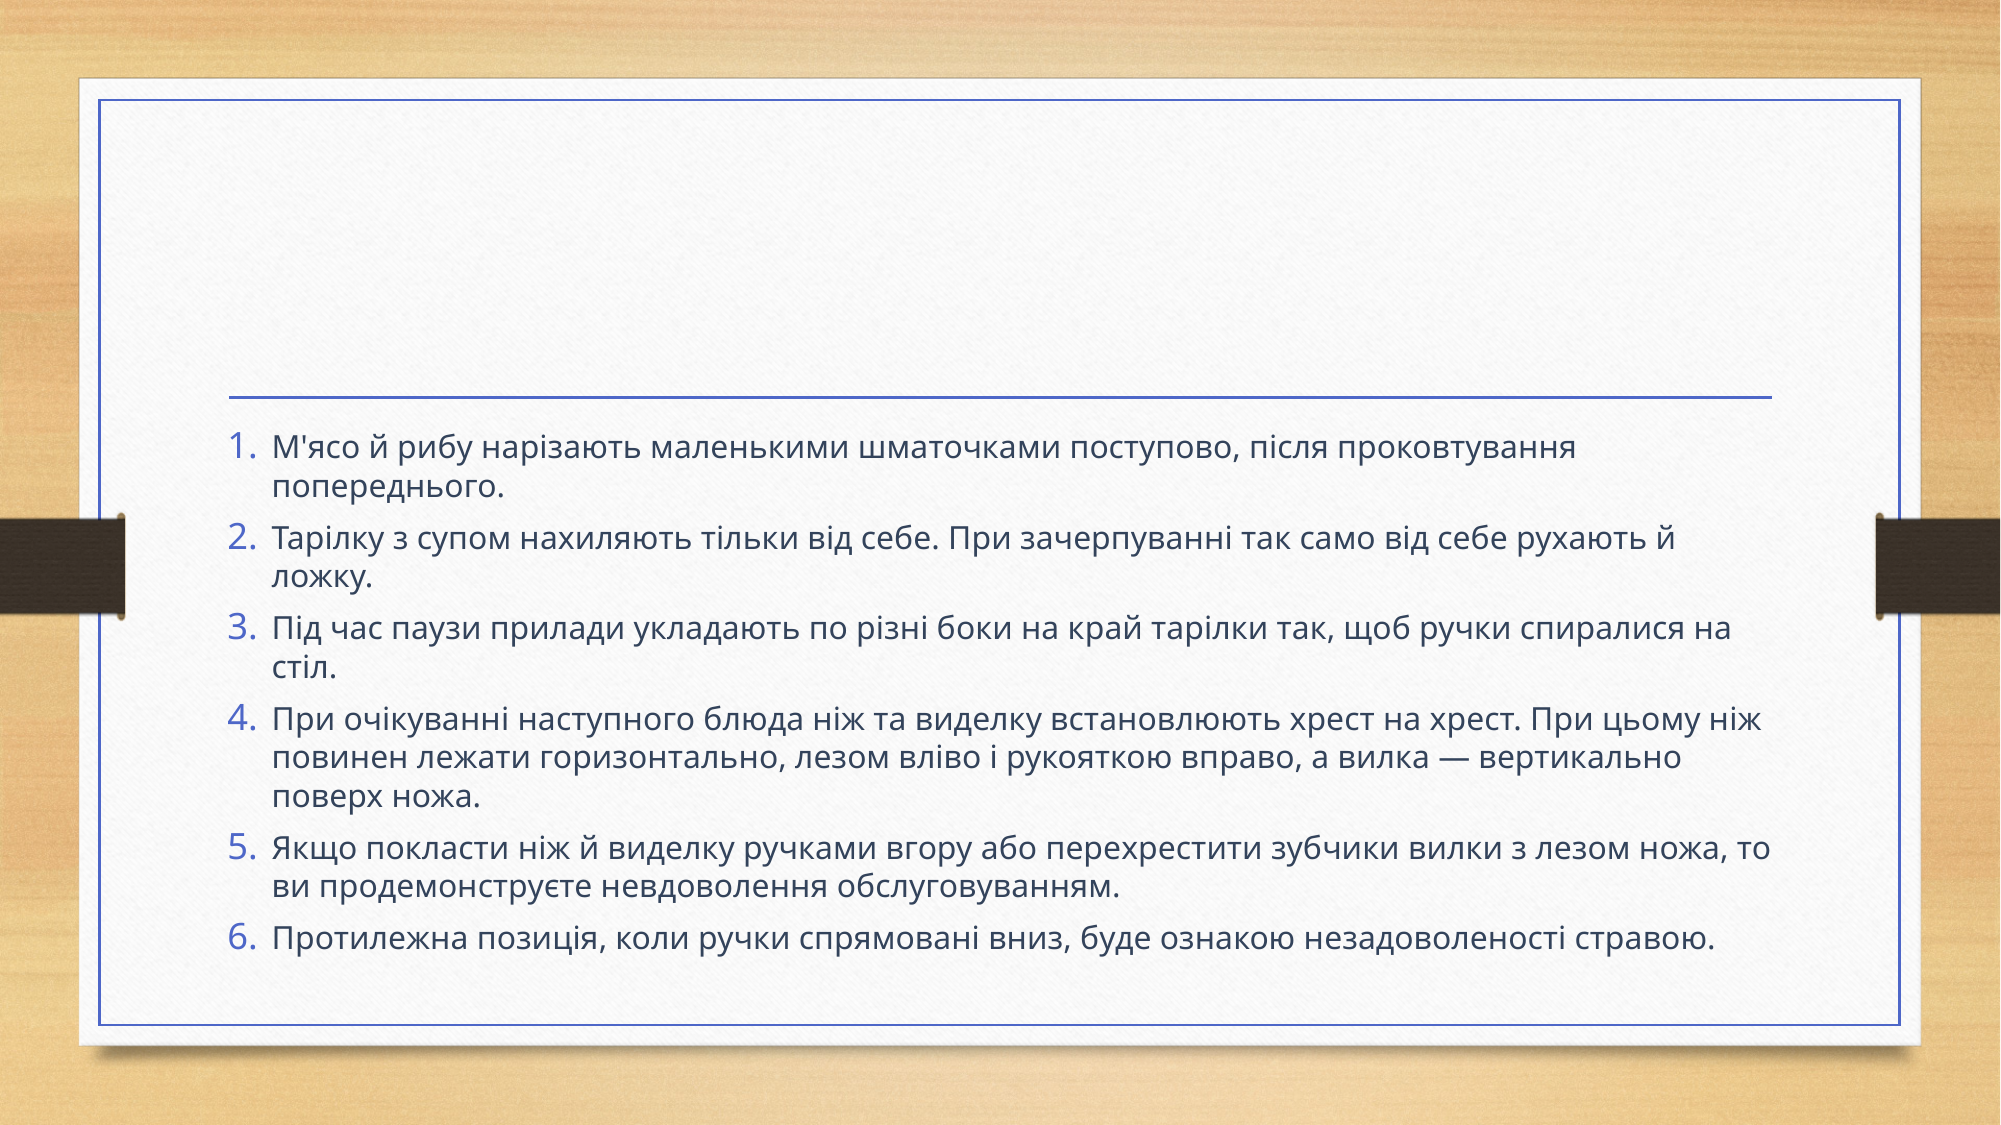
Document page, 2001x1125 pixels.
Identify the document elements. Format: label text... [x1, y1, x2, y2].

list М'ясо й рибу нарізають маленькими шматочками поступово, після проковтування попереднього. Тарілку з супом нахиляють тільки від себе. При зачерпуванні так само від себе рухають й ложку. Під час паузи прилади укладають по різні боки на край тарілки так, щоб ручки спиралися на стіл. При очікуванні наступного блюда ніж та виделку встановлюють хрест на хрест. При цьому ніж повинен лежати горизонтально, лезом вліво і рукояткою вправо, а вилка ― вертикально поверх ножа. Якщо покласти ніж й виделку ручками вгору або перехрестити зубчики вилки з лезом ножа, то ви продемонструєте невдоволення обслуговуванням. Протилежна позиція, коли ручки спрямовані вниз, буде ознакою незадоволеності стравою. [212, 419, 1788, 964]
picture [0, 0, 2001, 1125]
